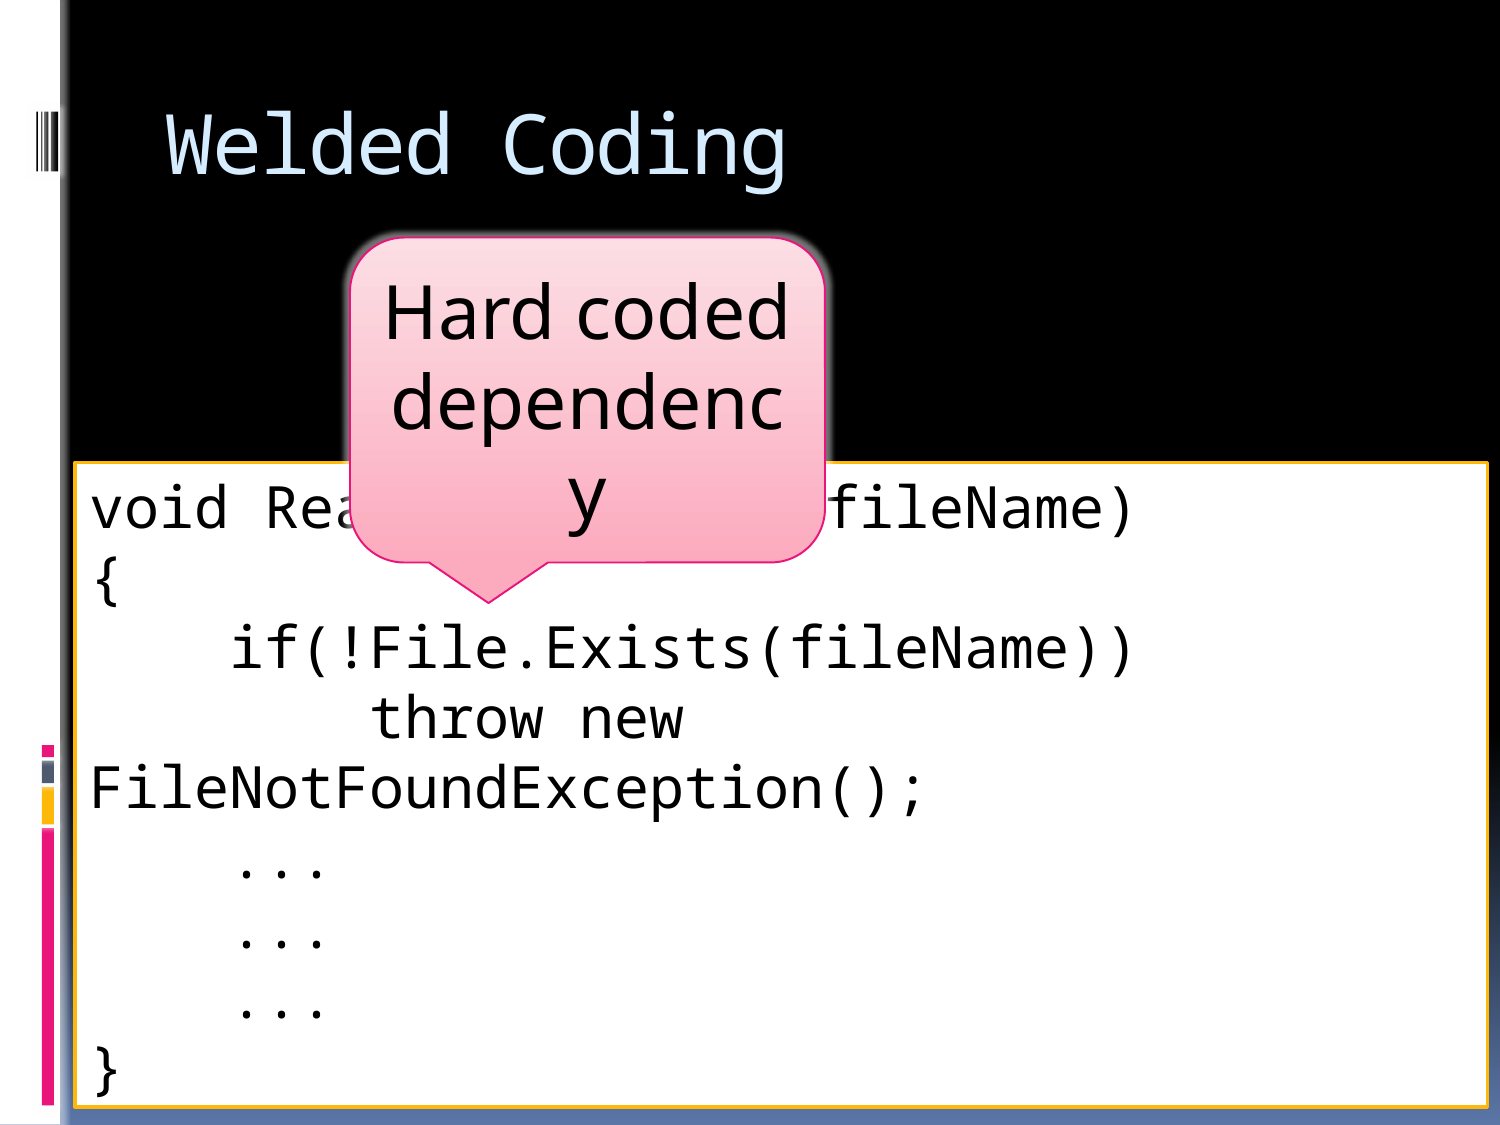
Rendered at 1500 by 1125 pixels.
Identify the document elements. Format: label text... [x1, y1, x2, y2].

title Welded Coding [150, 83, 1425, 234]
text_box void ReadFile(string fileName) { if(!File.Exists(fileName)) throw new FileNotFoundException(); ... ... ... } [73, 461, 1489, 1109]
text_box Hard coded dependency [349, 236, 826, 604]
